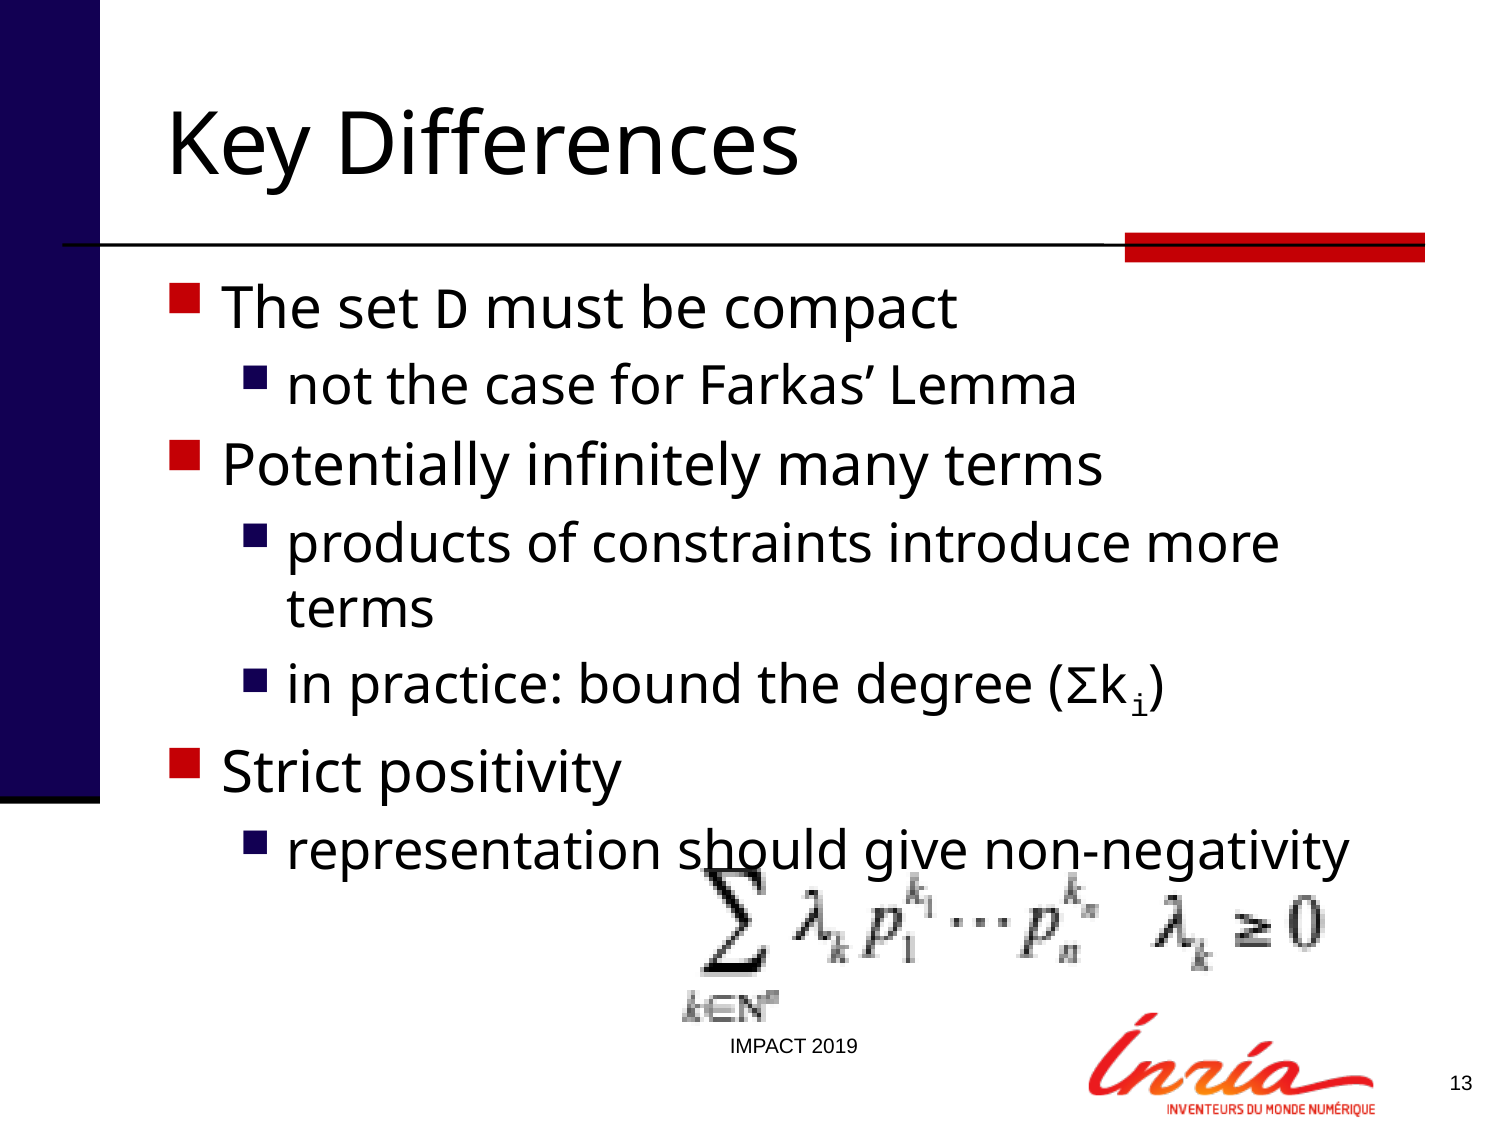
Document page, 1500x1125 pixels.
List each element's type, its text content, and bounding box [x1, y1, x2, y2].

list The set D must be compact not the case for Farkas’ Lemma Potentially infinitely many terms products of constraints introduce more terms in practice: bound the degree (Σki) Strict positivity representation should give non-negativity [149, 262, 1426, 1006]
title Key Differences [149, 45, 1426, 234]
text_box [674, 849, 1109, 1028]
slide_number 13 [1174, 1062, 1488, 1101]
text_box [1142, 867, 1326, 977]
picture [1073, 1006, 1391, 1125]
footer IMPACT 2019 [549, 1024, 1038, 1101]
